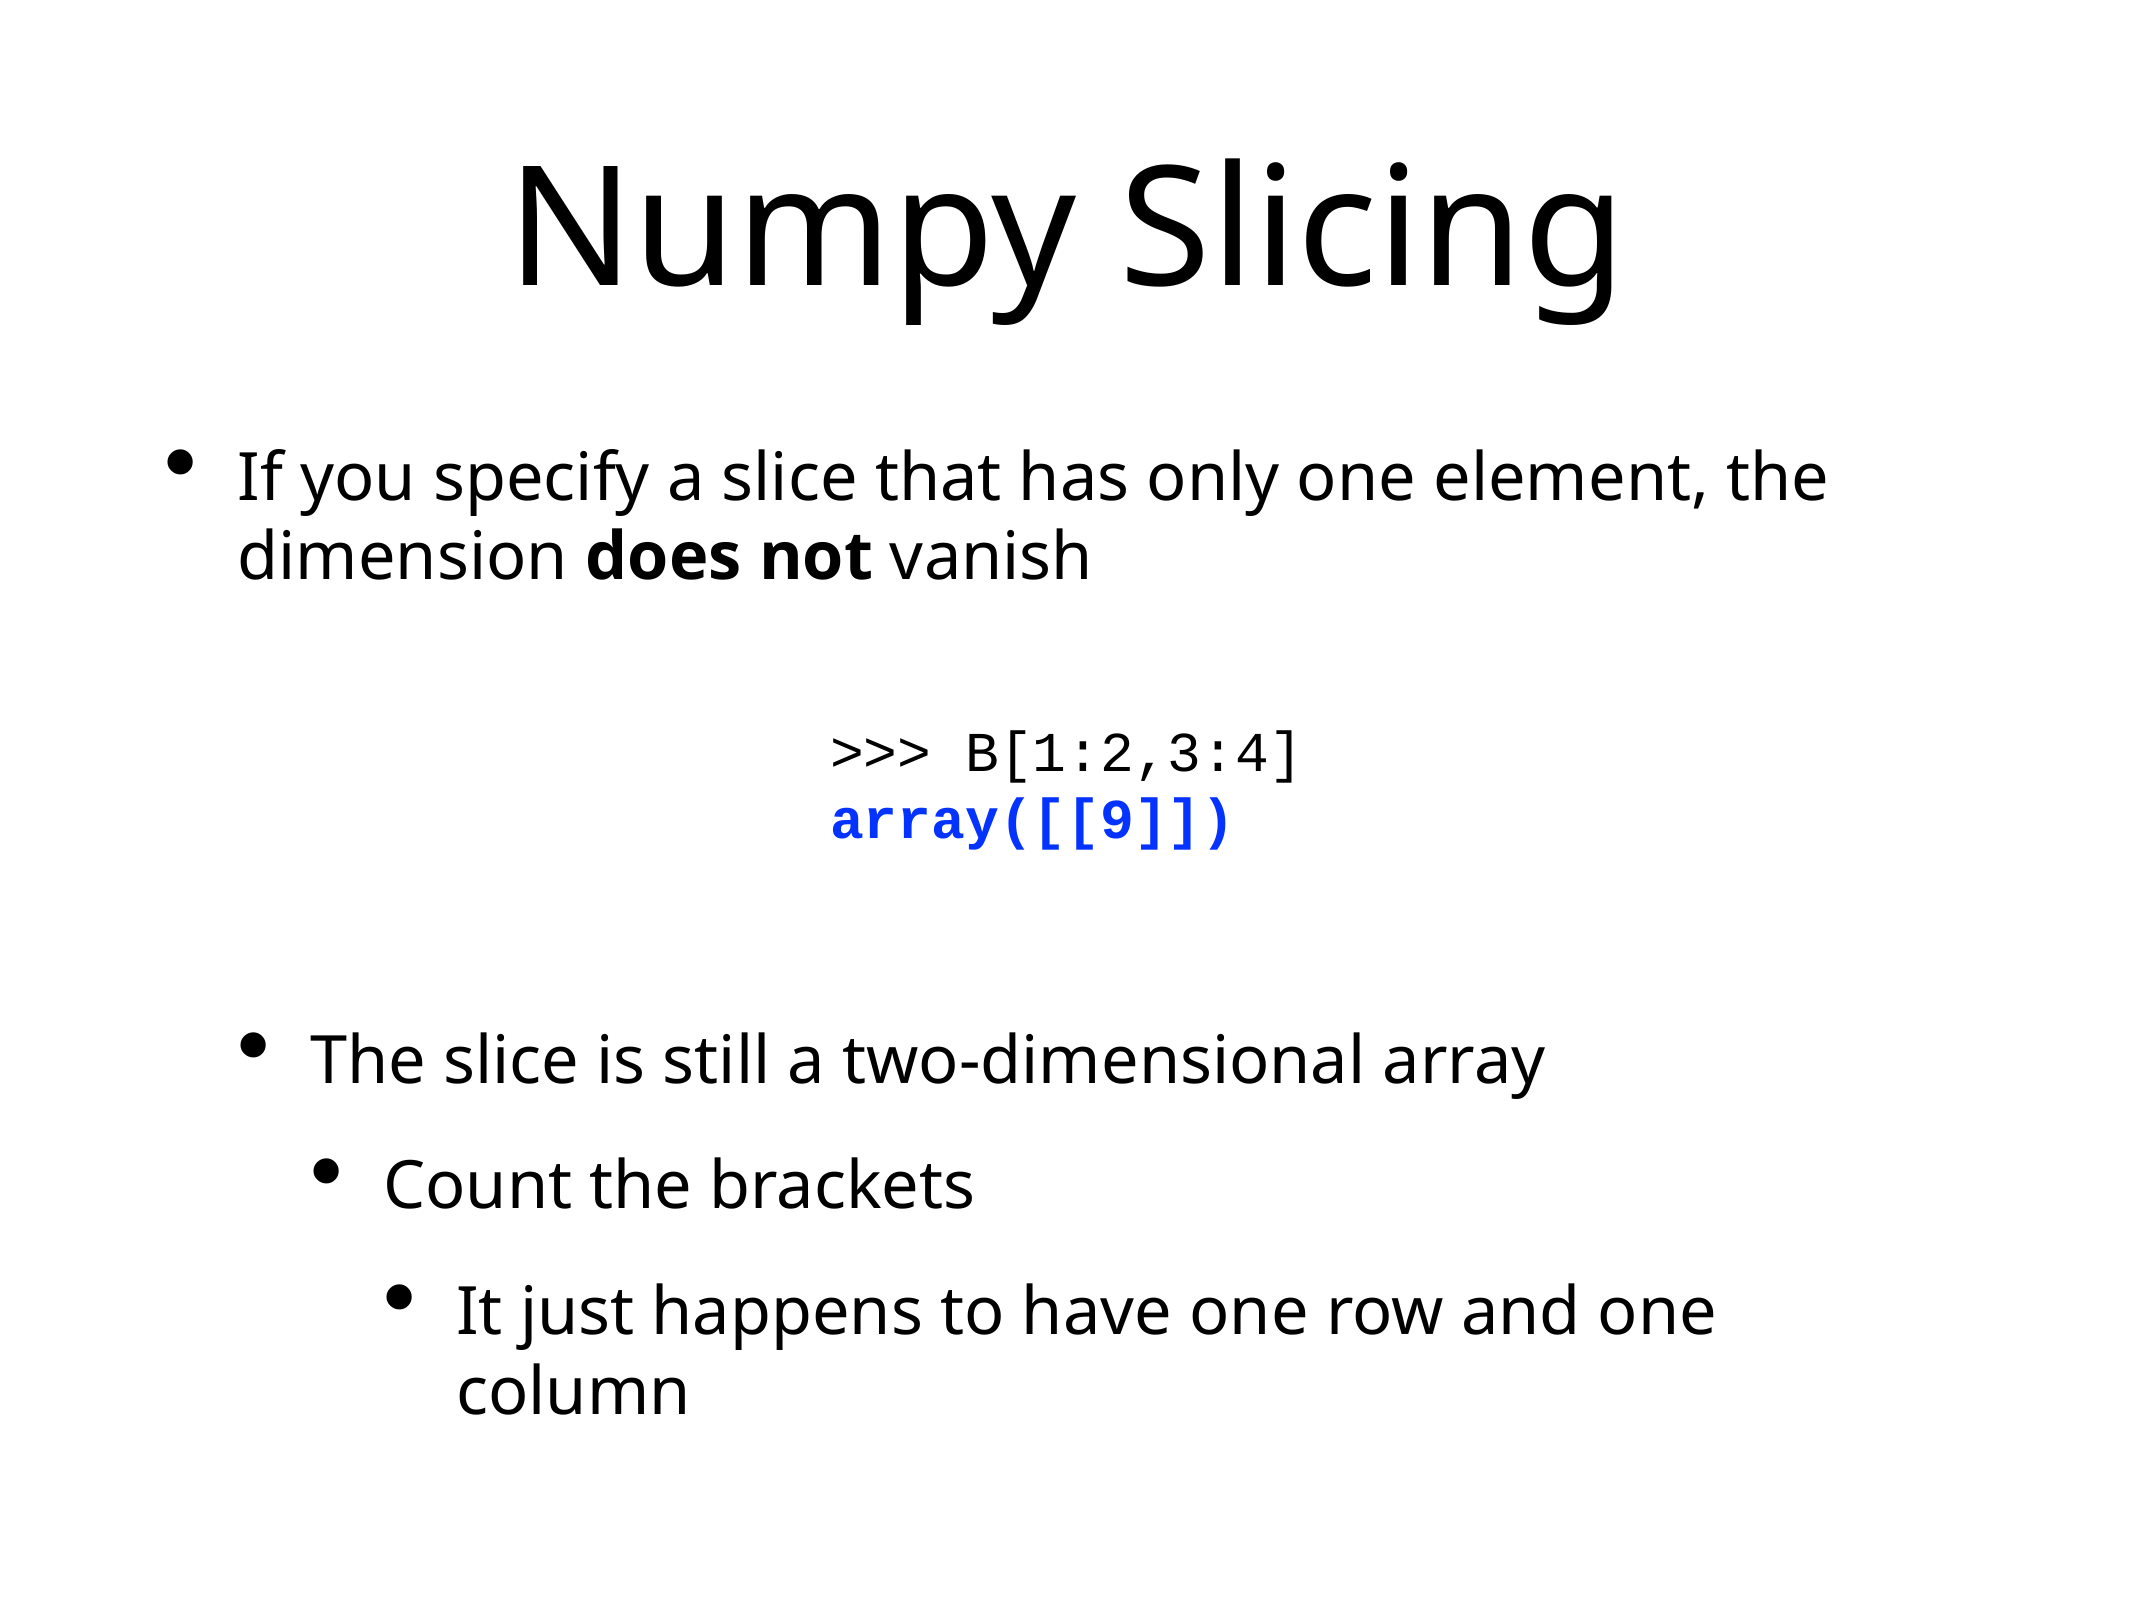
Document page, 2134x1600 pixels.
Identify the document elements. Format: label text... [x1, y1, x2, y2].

list If you specify a slice that has only one element, the dimension does not vanish The slice is still a two-dimensional array Count the brackets It just happens to have one row and one column [155, 424, 1978, 1457]
text_box >>> B[1:2,3:4] array([[9]]) [821, 706, 1312, 859]
title Numpy Slicing [155, 41, 1978, 397]
